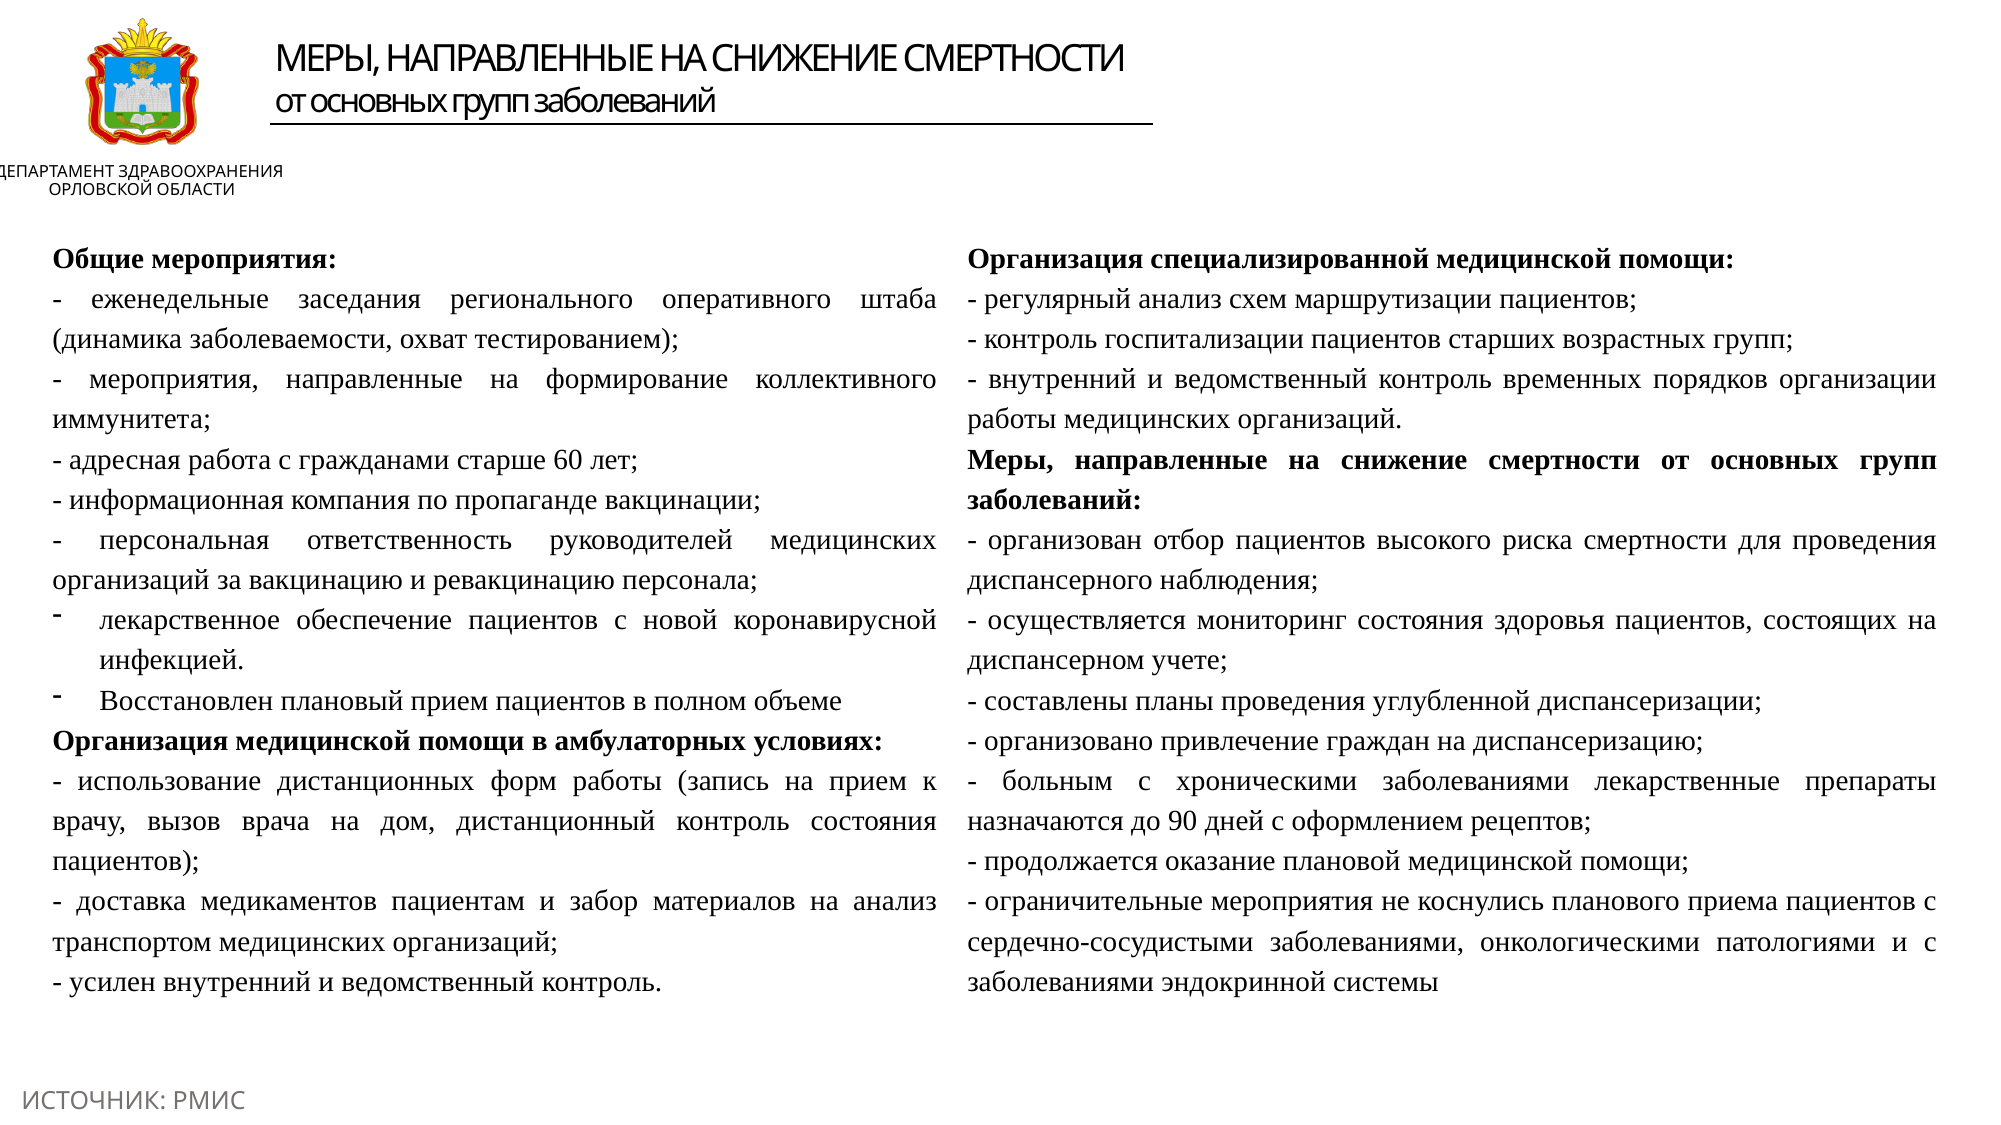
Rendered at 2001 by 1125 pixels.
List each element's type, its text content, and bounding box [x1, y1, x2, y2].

text_box Организация специализированной медицинской помощи: - регулярный анализ схем маршрутизации пациентов; - контроль госпитализации пациентов старших возрастных групп; - внутренний и ведомственный контроль временных порядков организации работы медицинских организаций. Меры, направленные на снижение смертности от основных групп заболеваний: - организован отбор пациентов высокого риска смертности для проведения диспансерного наблюдения; - осуществляется мониторинг состояния здоровья пациентов, состоящих на диспансерном учете; - составлены планы проведения углубленной диспансеризации; - организовано привлечение граждан на диспансеризацию; - больным с хроническими заболеваниями лекарственные препараты назначаются до 90 дней с оформлением рецептов; - продолжается оказание плановой медицинской помощи; - ограничительные мероприятия не коснулись планового приема пациентов с сердечно-сосудистыми заболеваниями, онкологическими патологиями и с заболеваниями эндокринной системы [952, 226, 1953, 1005]
text_box ИСТОЧНИК: РМИС [6, 1077, 700, 1123]
text_box Общие мероприятия: - еженедельные заседания регионального оперативного штаба (динамика заболеваемости, охват тестированием); - мероприятия, направленные на формирование коллективного иммунитета; - адресная работа с гражданами старше 60 лет; - информационная компания по пропаганде вакцинации; - персональная ответственность руководителей медицинских организаций за вакцинацию и ревакцинацию персонала; лекарственное обеспечение пациентов с новой коронавирусной инфекцией. Восстановлен плановый прием пациентов в полном объеме Организация медицинской помощи в амбулаторных условиях: - использование дистанционных форм работы (запись на прием к врачу, вызов врача на дом, дистанционный контроль состояния пациентов); - доставка медикаментов пациентам и забор материалов на анализ транспортом медицинских организаций; - усилен внутренний и ведомственный контроль. [37, 226, 952, 1005]
text_box МЕРЫ, НАПРАВЛЕННЫЕ НА СНИЖЕНИЕ СМЕРТНОСТИ от основных групп заболеваний [259, 26, 1474, 127]
title ДЕПАРТАМЕНТ ЗДРАВООХРАНЕНИЯ ОРЛОВСКОЙ ОБЛАСТИ [0, 147, 397, 207]
picture [85, 18, 199, 145]
